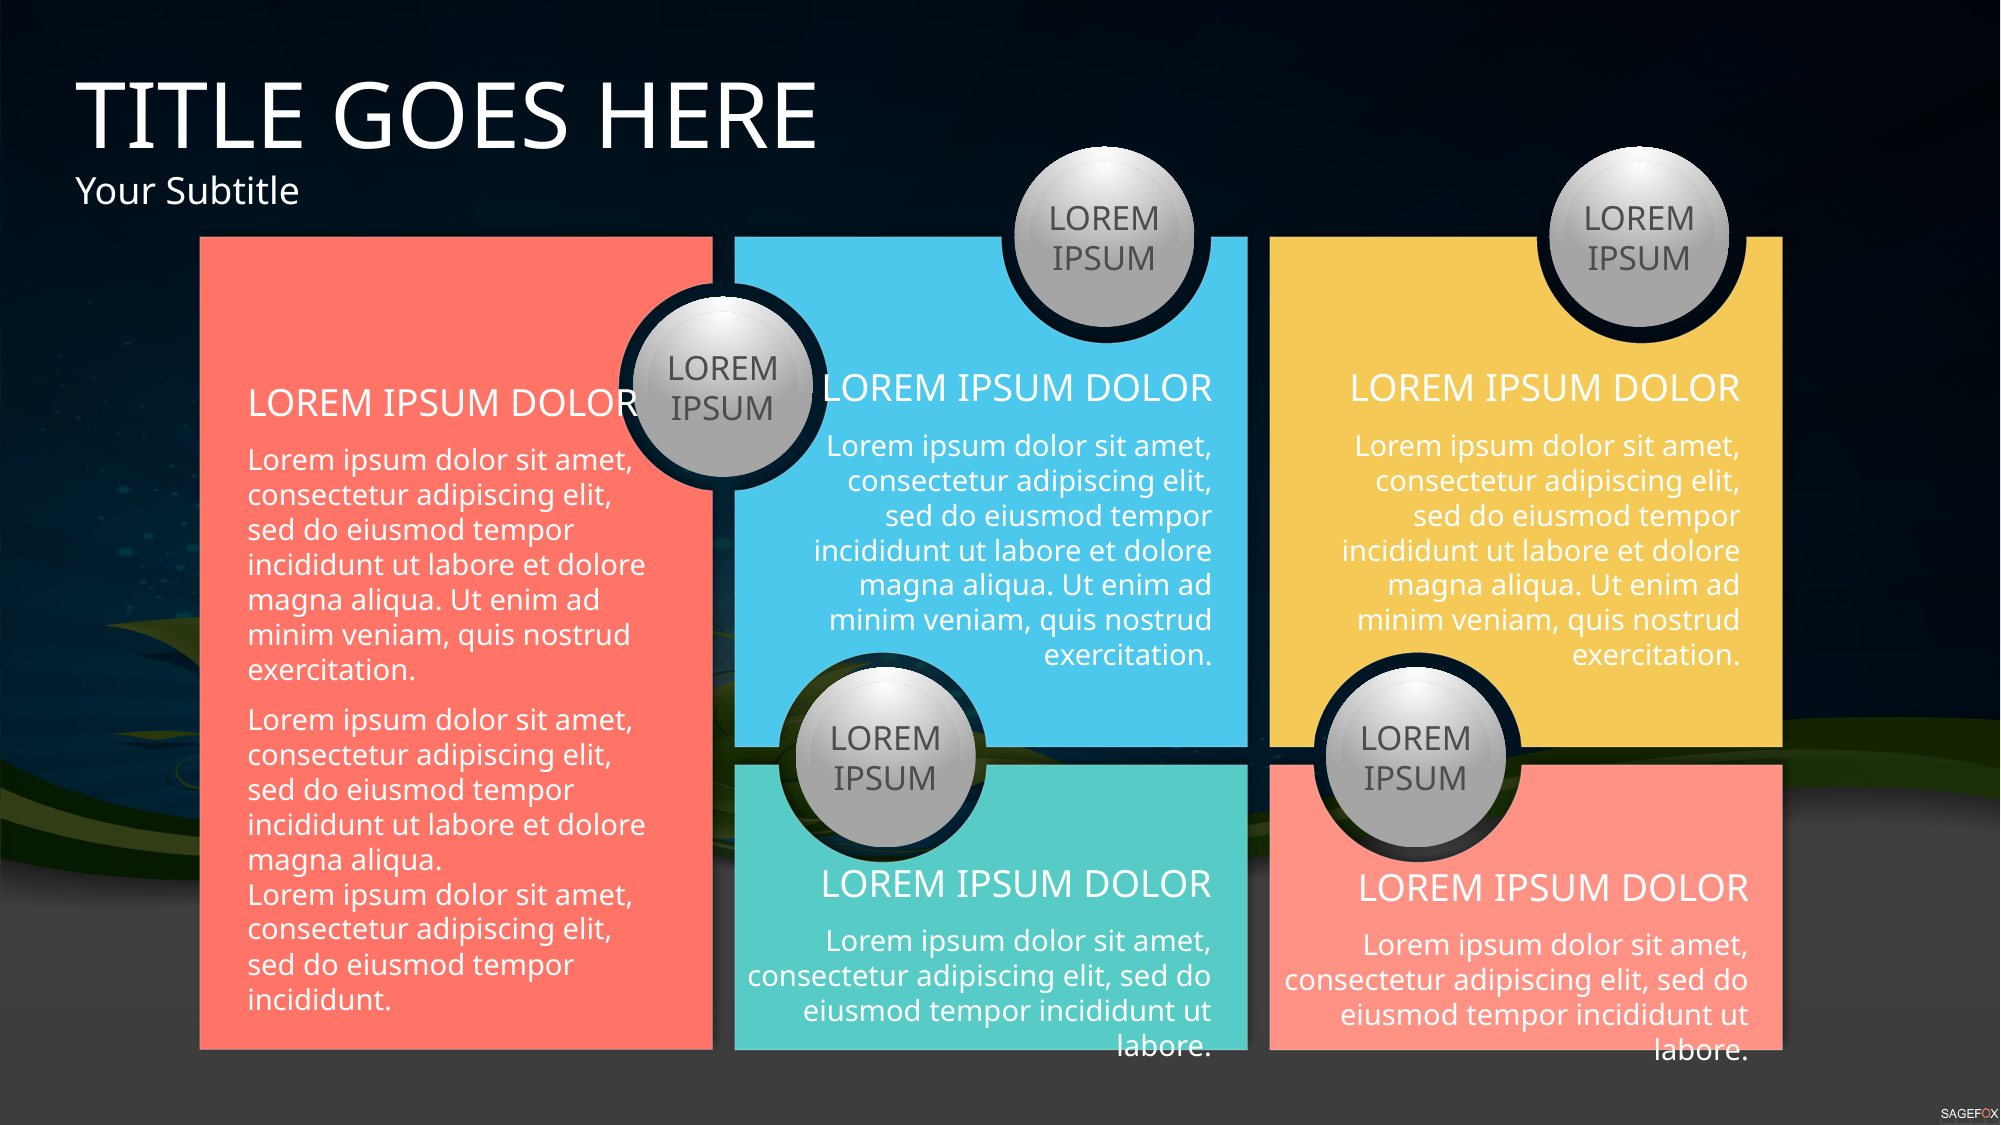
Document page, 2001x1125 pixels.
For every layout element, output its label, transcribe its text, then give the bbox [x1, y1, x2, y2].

text_box [1268, 763, 1385, 856]
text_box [632, 296, 813, 477]
text_box [925, 763, 1249, 1051]
text_box LOREM IPSUM DOLOR Lorem ipsum dolor sit amet, consectetur adipiscing elit, sed do eiusmod tempor incididunt ut labore et dolore magna aliqua. Ut enim ad minim veniam, quis nostrud exercitation. [785, 357, 1228, 679]
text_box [1014, 146, 1195, 327]
text_box LOREM IPSUM DOLOR Lorem ipsum dolor sit amet, consectetur adipiscing elit, sed do eiusmod tempor incididunt ut labore. [714, 852, 1227, 1070]
picture [0, 0, 2001, 1125]
text_box [733, 235, 1249, 748]
text_box LOREM IPSUM DOLOR Lorem ipsum dolor sit amet, consectetur adipiscing elit, sed do eiusmod tempor incididunt ut labore et dolore magna aliqua. Ut enim ad minim veniam, quis nostrud exercitation. [1313, 357, 1756, 679]
text_box [1450, 763, 1784, 1051]
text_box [1325, 667, 1506, 848]
text_box [198, 235, 714, 1051]
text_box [1549, 146, 1730, 327]
text_box LOREM IPSUM DOLOR Lorem ipsum dolor sit amet, consectetur adipiscing elit, sed do eiusmod tempor incididunt ut labore et dolore magna aliqua. Ut enim ad minim veniam, quis nostrud exercitation. Lorem ipsum dolor sit amet, consectetur adipiscing elit, sed do eiusmod tempor incididunt ut labore et dolore magna aliqua. Lorem ipsum dolor sit amet, consectetur adipiscing elit, sed do eiusmod tempor incididunt. [232, 371, 675, 1024]
text_box LOREM IPSUM DOLOR Lorem ipsum dolor sit amet, consectetur adipiscing elit, sed do eiusmod tempor incididunt ut labore. [1268, 856, 1764, 1074]
text_box [733, 763, 840, 852]
text_box [1268, 235, 1784, 748]
text_box TITLE GOES HERE Your Subtitle [60, 49, 1036, 220]
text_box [795, 667, 976, 848]
